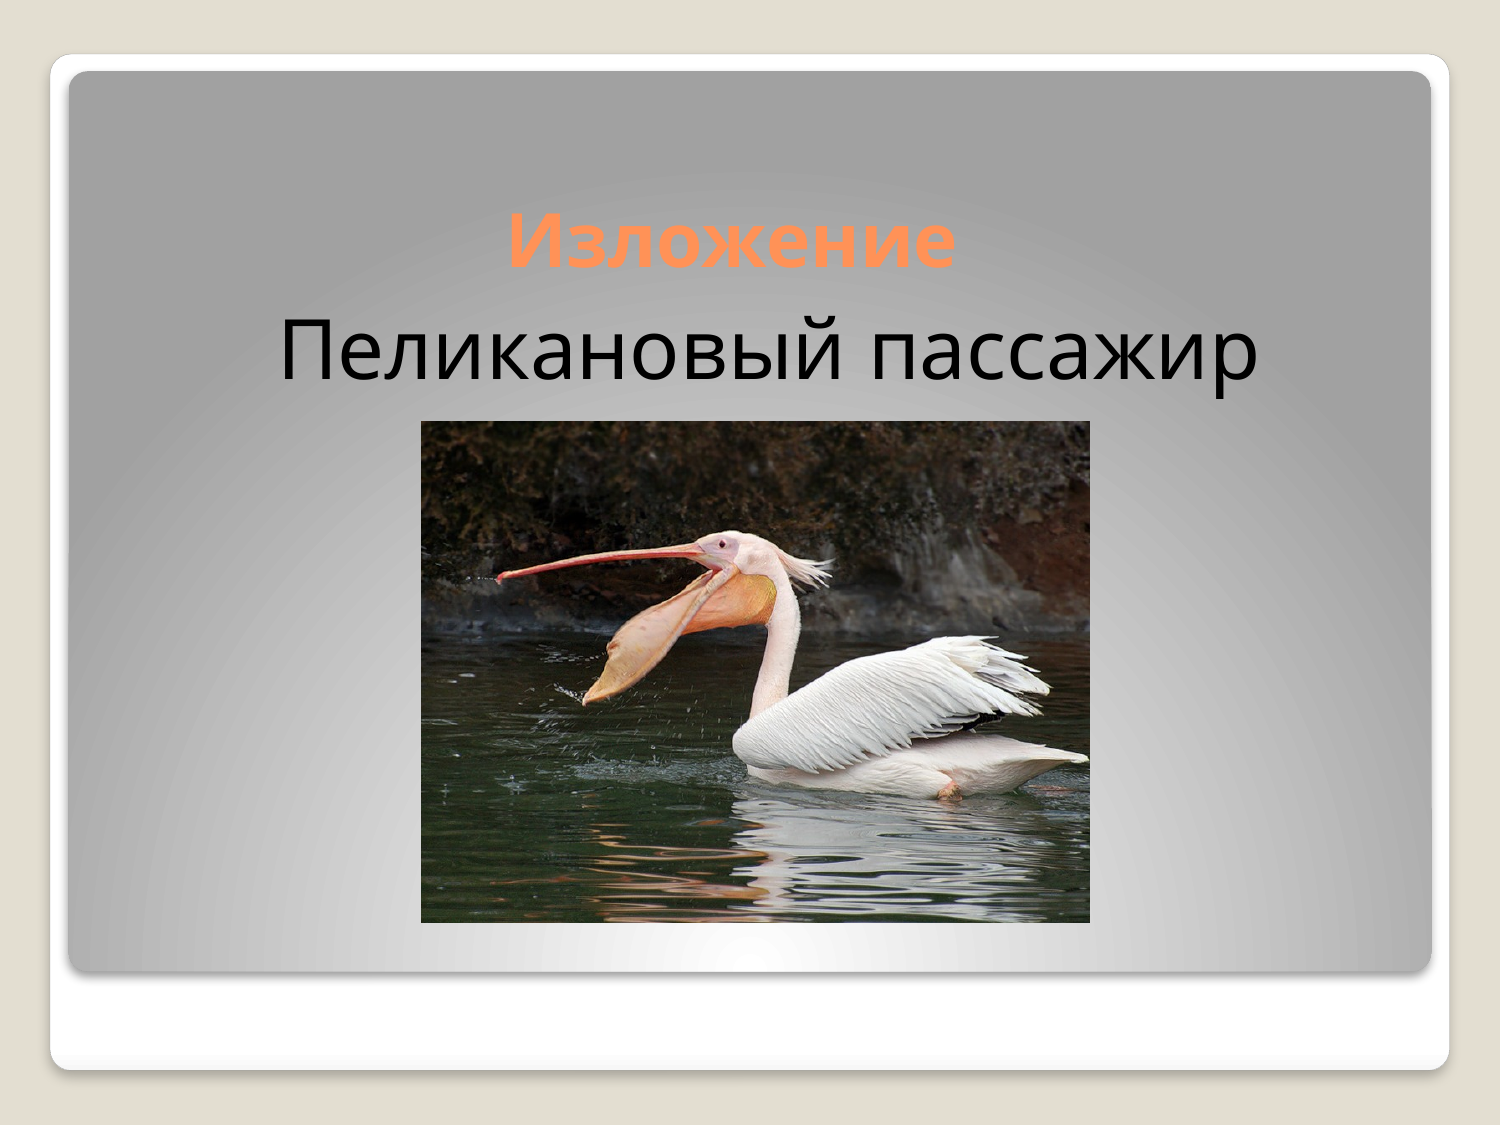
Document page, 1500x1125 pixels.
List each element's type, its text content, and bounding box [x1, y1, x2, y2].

list Пеликановый пассажир [152, 281, 1372, 551]
picture [421, 421, 1091, 924]
title Изложение [70, 117, 1413, 290]
